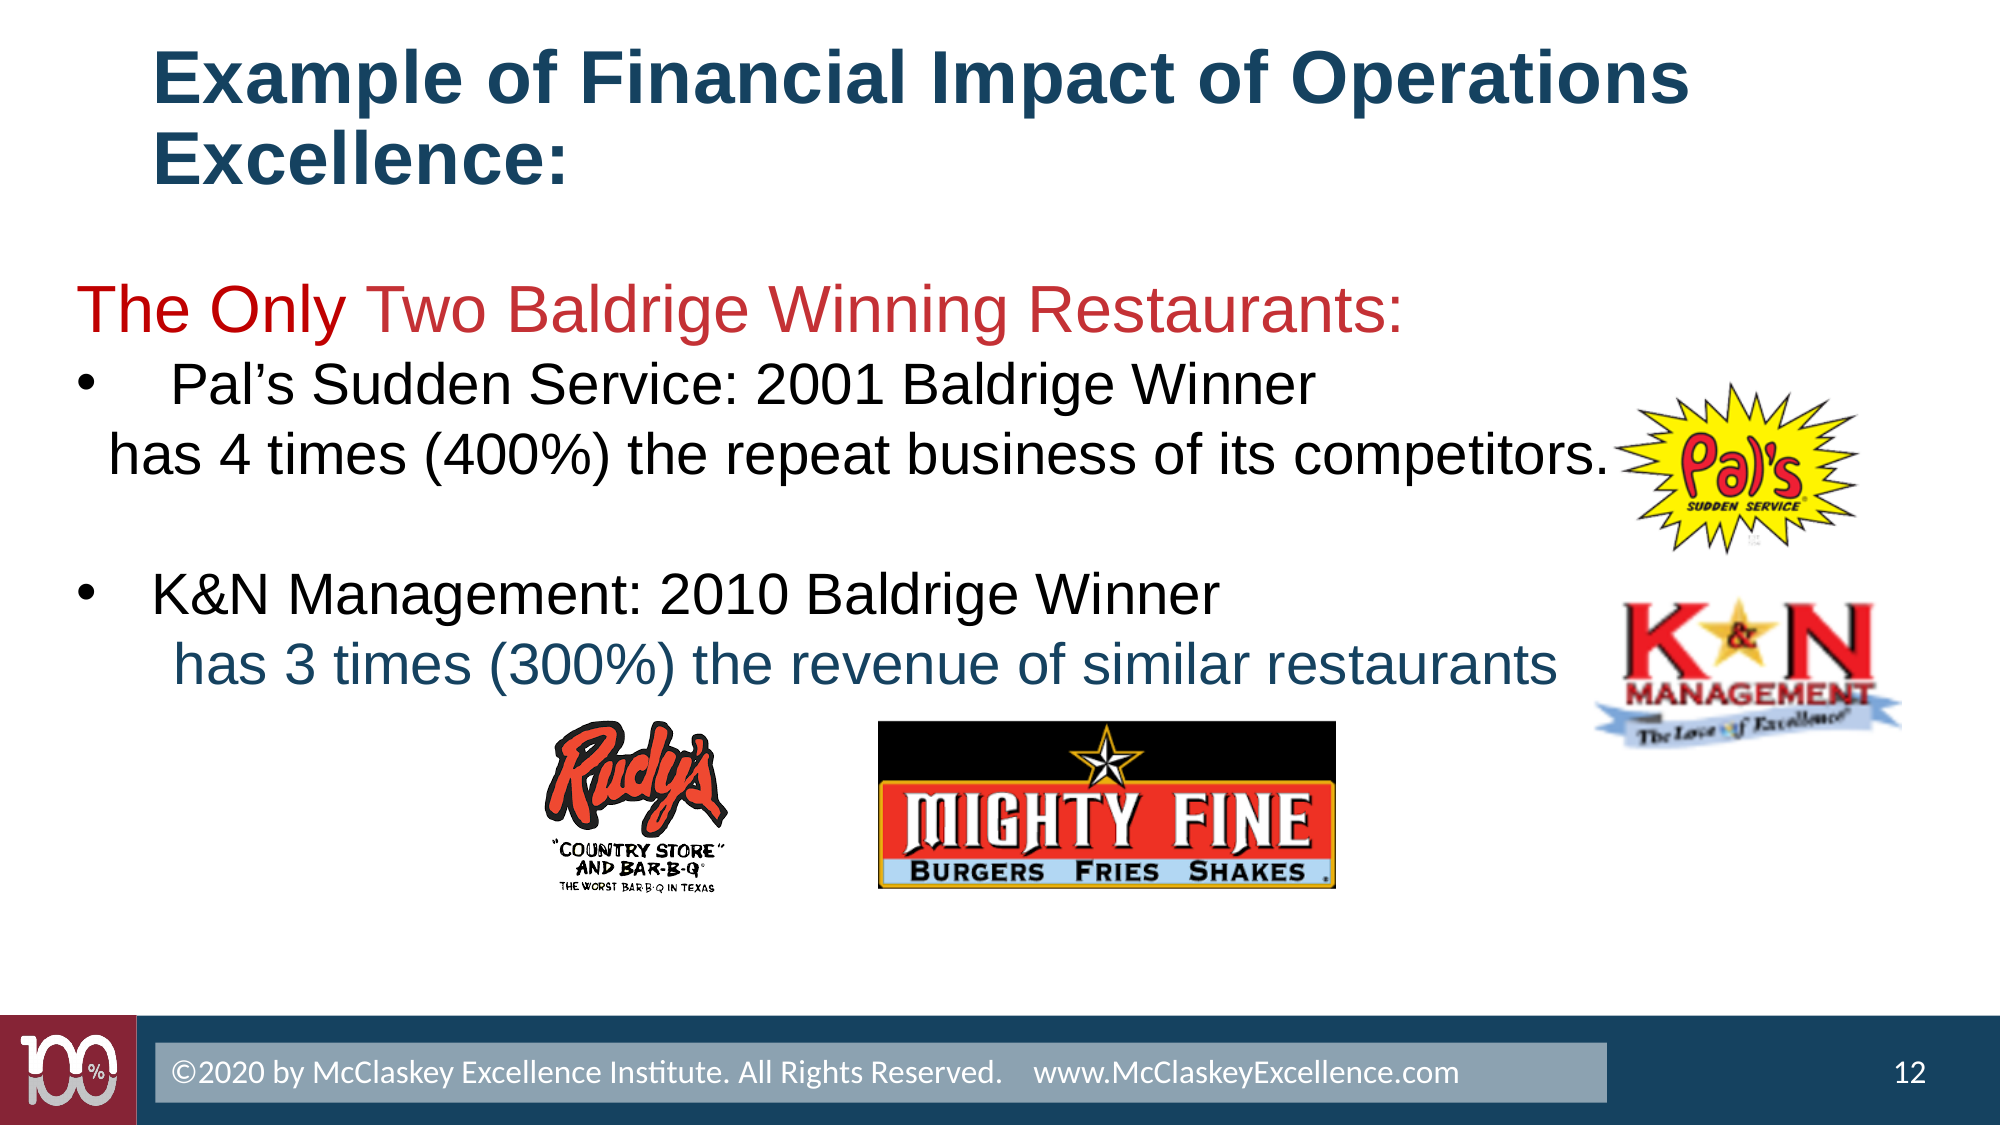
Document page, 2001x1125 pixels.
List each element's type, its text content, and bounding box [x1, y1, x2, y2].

picture [1531, 367, 1942, 772]
picture [20, 1034, 122, 1111]
picture [878, 720, 1336, 894]
footer ©2020 by McClaskey Excellence Institute. All Rights Reserved. www.McClaskeyExcellence.com [155, 1042, 1607, 1103]
title Example of Financial Impact of Operations Excellence: [137, 31, 1863, 142]
slide_number 12 [1607, 1042, 1942, 1103]
text_box The Only Two Baldrige Winning Restaurants: Pal’s Sudden Service: 2001 Baldrige Winner has 4 times (400%) the repeat business of its competitors. K&N Management: 2010 Baldrige Winner has 3 times (300%) the revenue of similar restaurants [61, 258, 1787, 704]
picture [538, 713, 746, 908]
